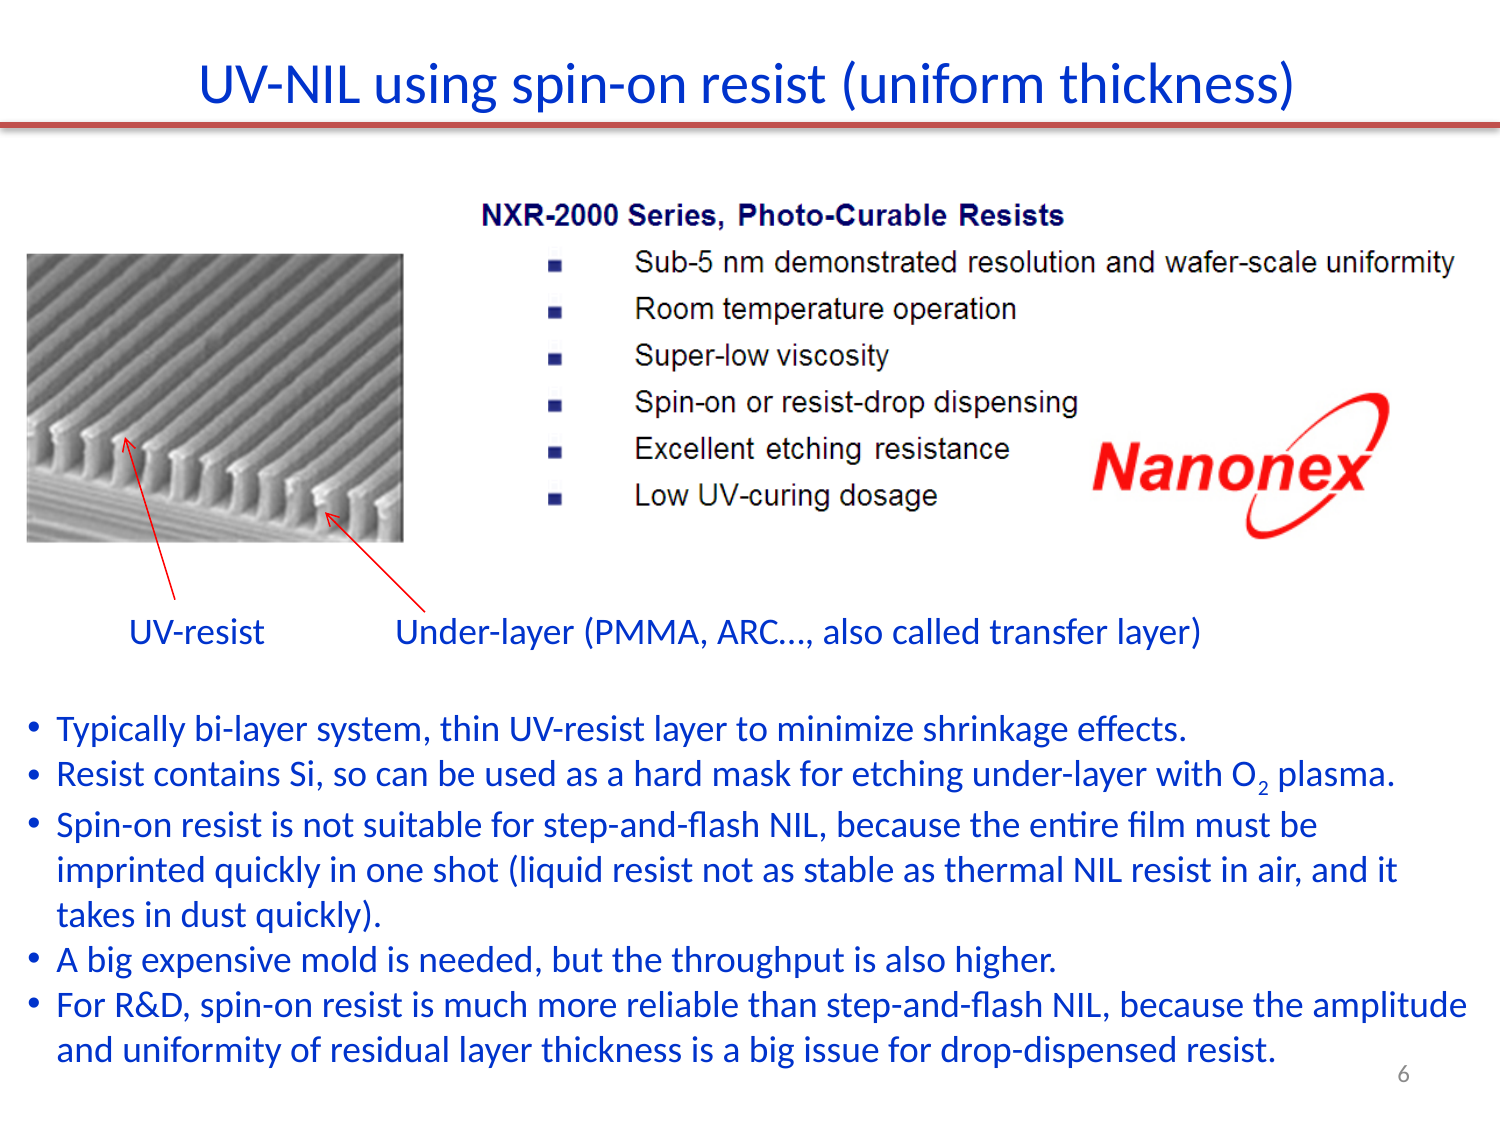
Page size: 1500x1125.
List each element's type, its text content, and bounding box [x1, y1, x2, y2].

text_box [21, 199, 1463, 661]
text_box UV-NIL using spin-on resist (uniform thickness) [183, 37, 1312, 120]
text_box Typically bi-layer system, thin UV-resist layer to minimize shrinkage effects. Resist contains Si, so can be used as a hard mask for etching under-layer with O2 plasma. Spin-on resist is not suitable for step-and-flash NIL, because the entire film must be imprinted quickly in one shot (liquid resist not as stable as thermal NIL resist in air, and it takes in dust quickly). A big expensive mold is needed, but the throughput is also higher. For R&D, spin-on resist is much more reliable than step-and-flash NIL, because the amplitude and uniformity of residual layer thickness is a big issue for drop-dispensed resist. [12, 696, 1488, 1078]
slide_number 6 [1074, 1042, 1425, 1103]
